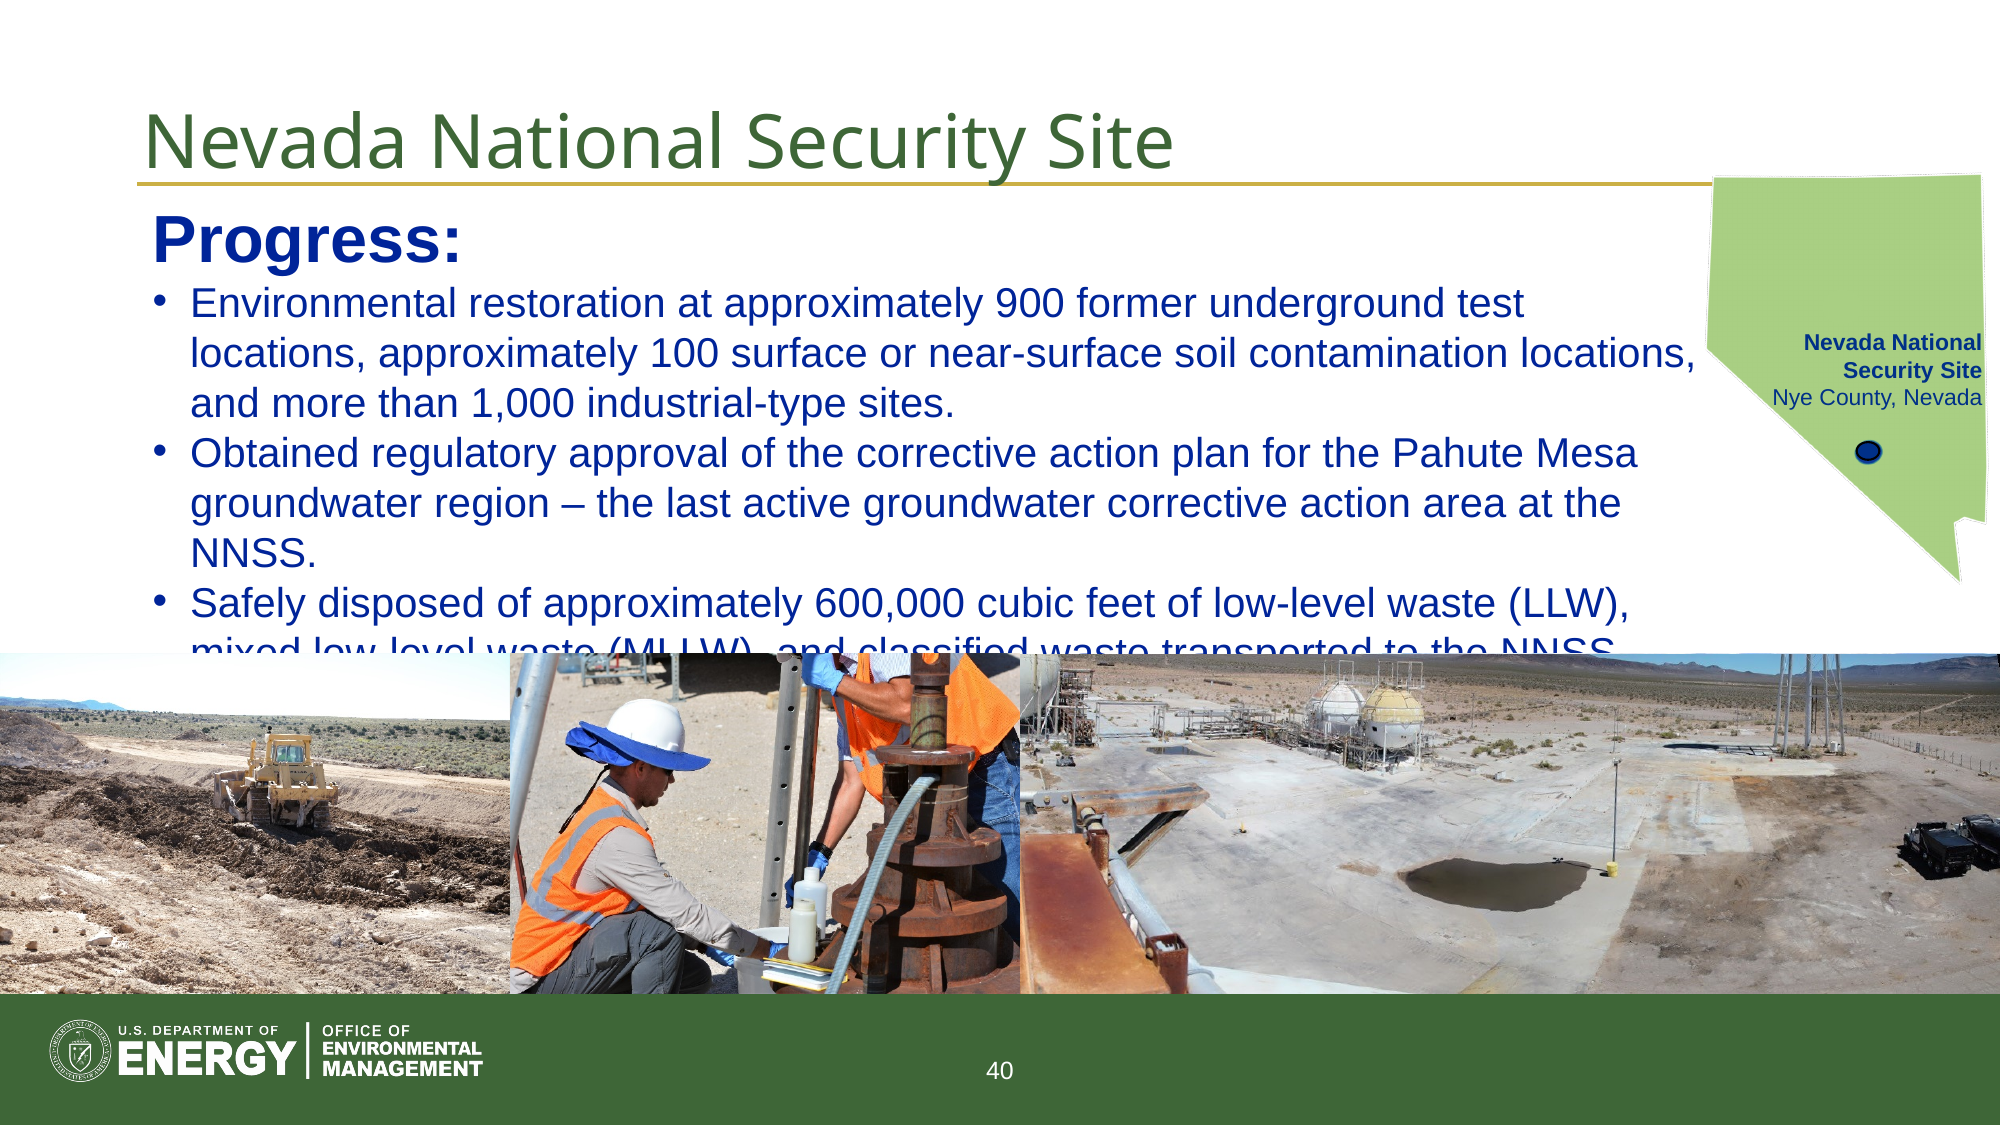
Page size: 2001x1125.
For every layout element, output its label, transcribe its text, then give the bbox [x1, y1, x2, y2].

list Progress: Environmental restoration at approximately 900 former underground test locations, approximately 100 surface or near-surface soil contamination locations, and more than 1,000 industrial-type sites. Obtained regulatory approval of the corrective action plan for the Pahute Mesa groundwater region – the last active groundwater corrective action area at the NNSS. Safely disposed of approximately 600,000 cubic feet of low-level waste (LLW), mixed low-level waste (MLLW), and classified waste transported to the NNSS. [137, 191, 1718, 654]
slide_number 40 [961, 1039, 1039, 1095]
picture [1668, 117, 2000, 628]
picture [45, 1018, 488, 1083]
picture [0, 653, 2000, 994]
text_box Nevada National Security Site [128, 85, 1932, 191]
